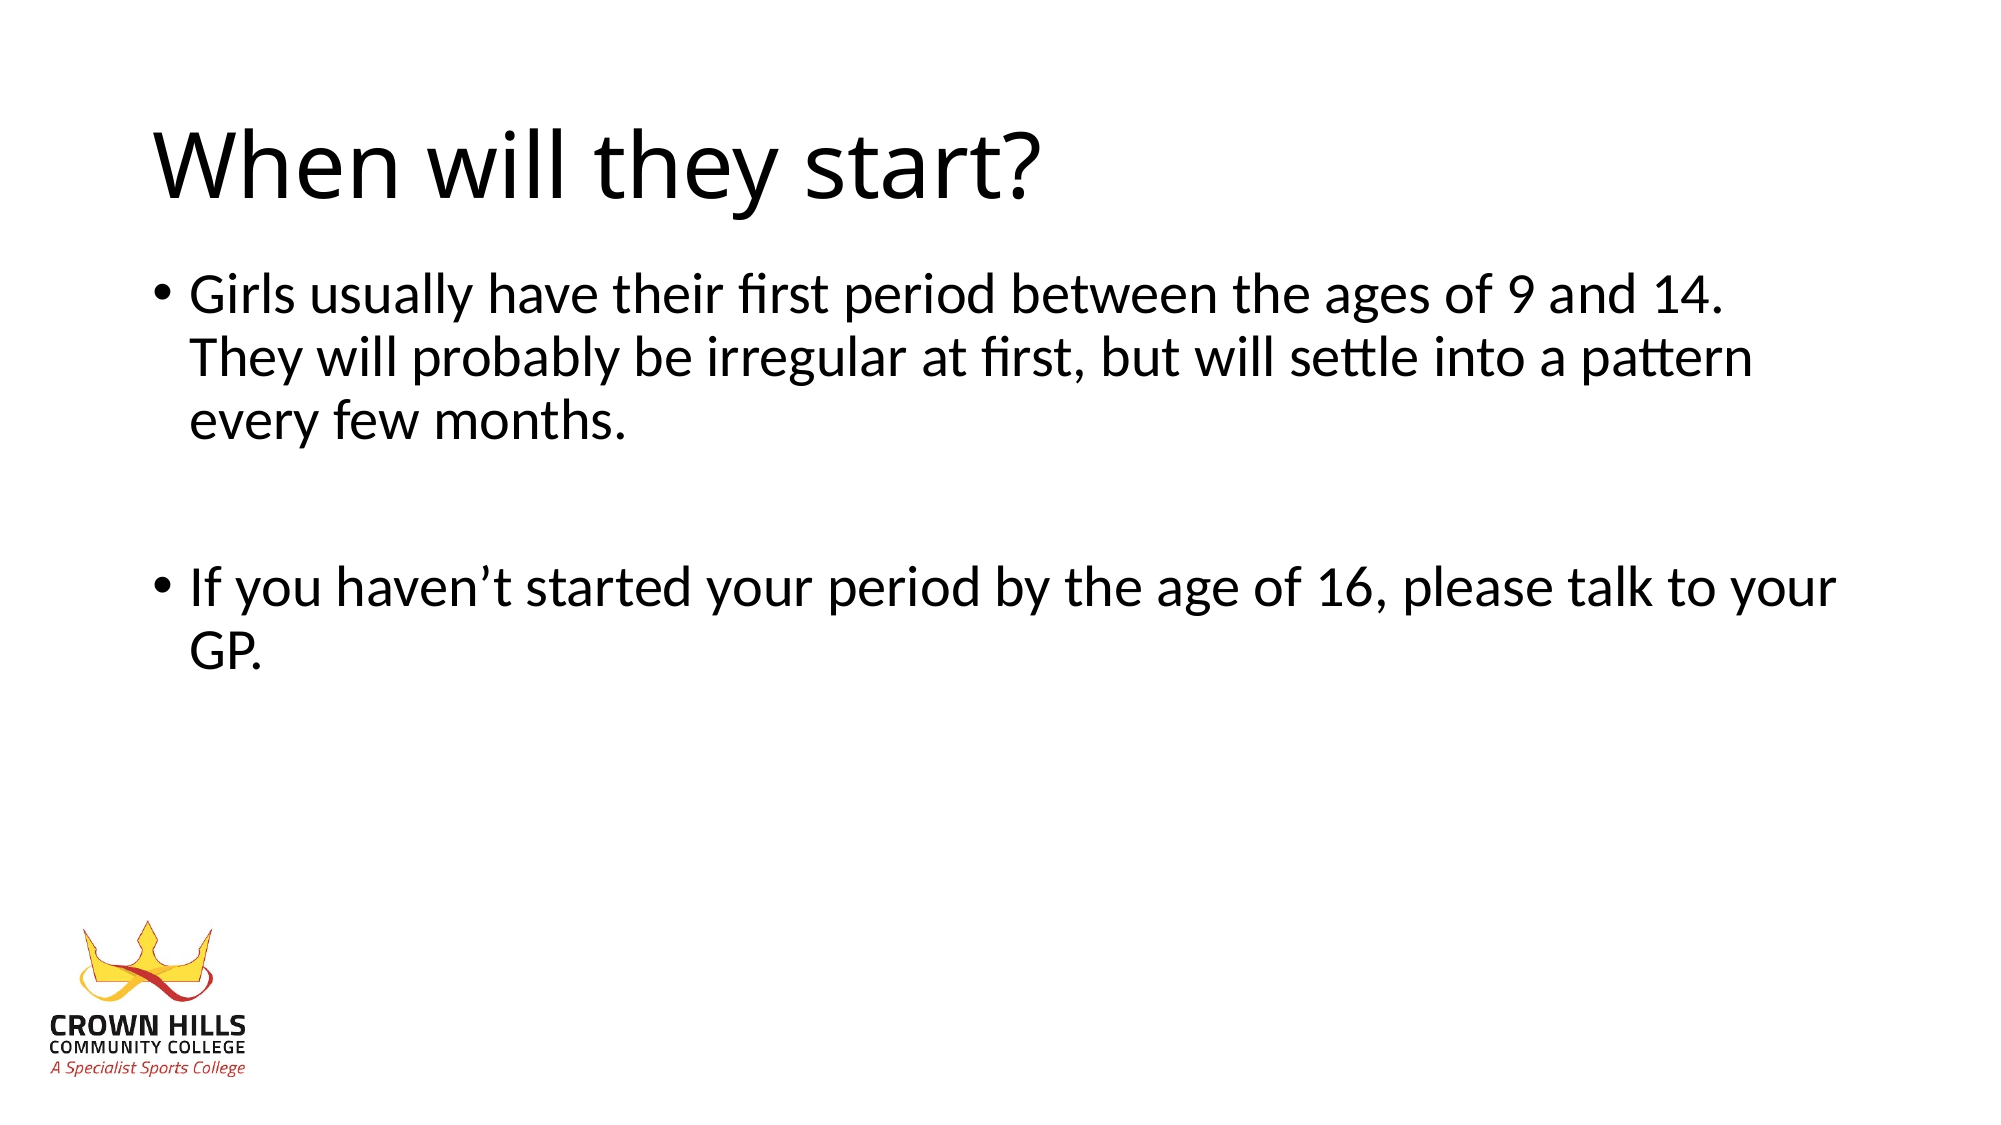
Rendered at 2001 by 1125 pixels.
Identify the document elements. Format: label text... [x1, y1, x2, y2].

title When will they start? [137, 59, 1863, 255]
picture [50, 920, 245, 1077]
list Girls usually have their first period between the ages of 9 and 14. They will probably be irregular at first, but will settle into a pattern every few months. If you haven’t started your period by the age of 16, please talk to your GP. [137, 255, 1863, 870]
